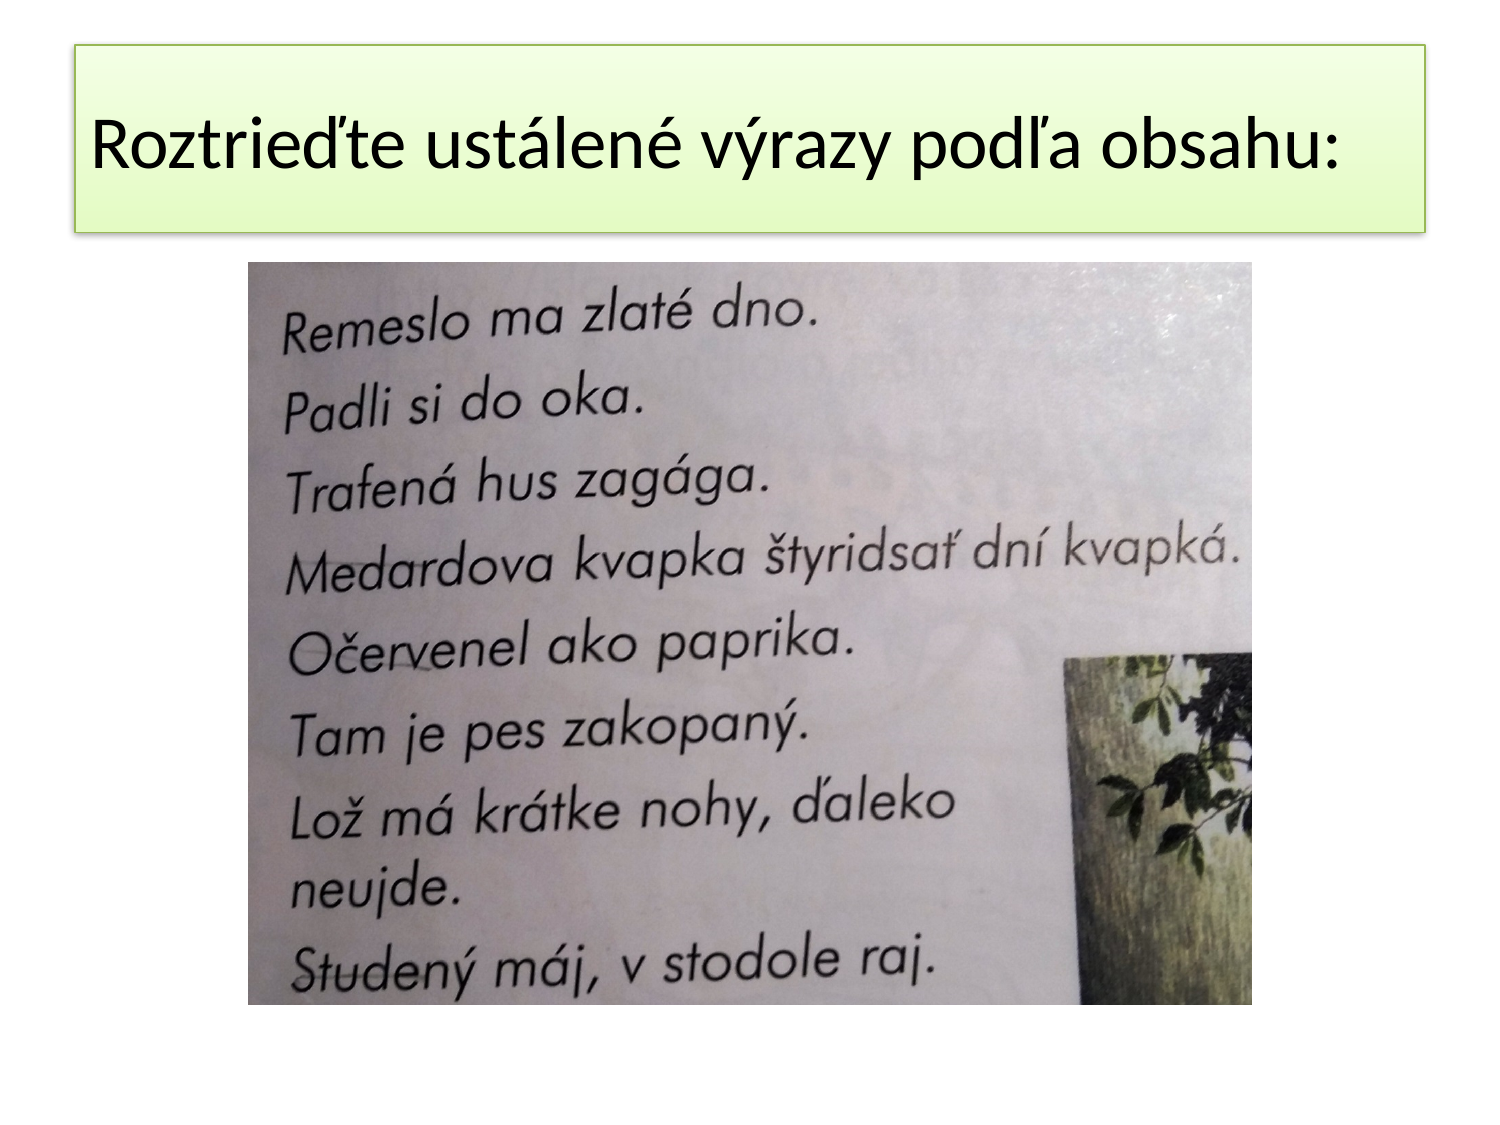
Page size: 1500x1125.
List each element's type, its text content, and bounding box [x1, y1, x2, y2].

title Roztrieďte ustálené výrazy podľa obsahu: [74, 44, 1426, 233]
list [247, 262, 1253, 1006]
